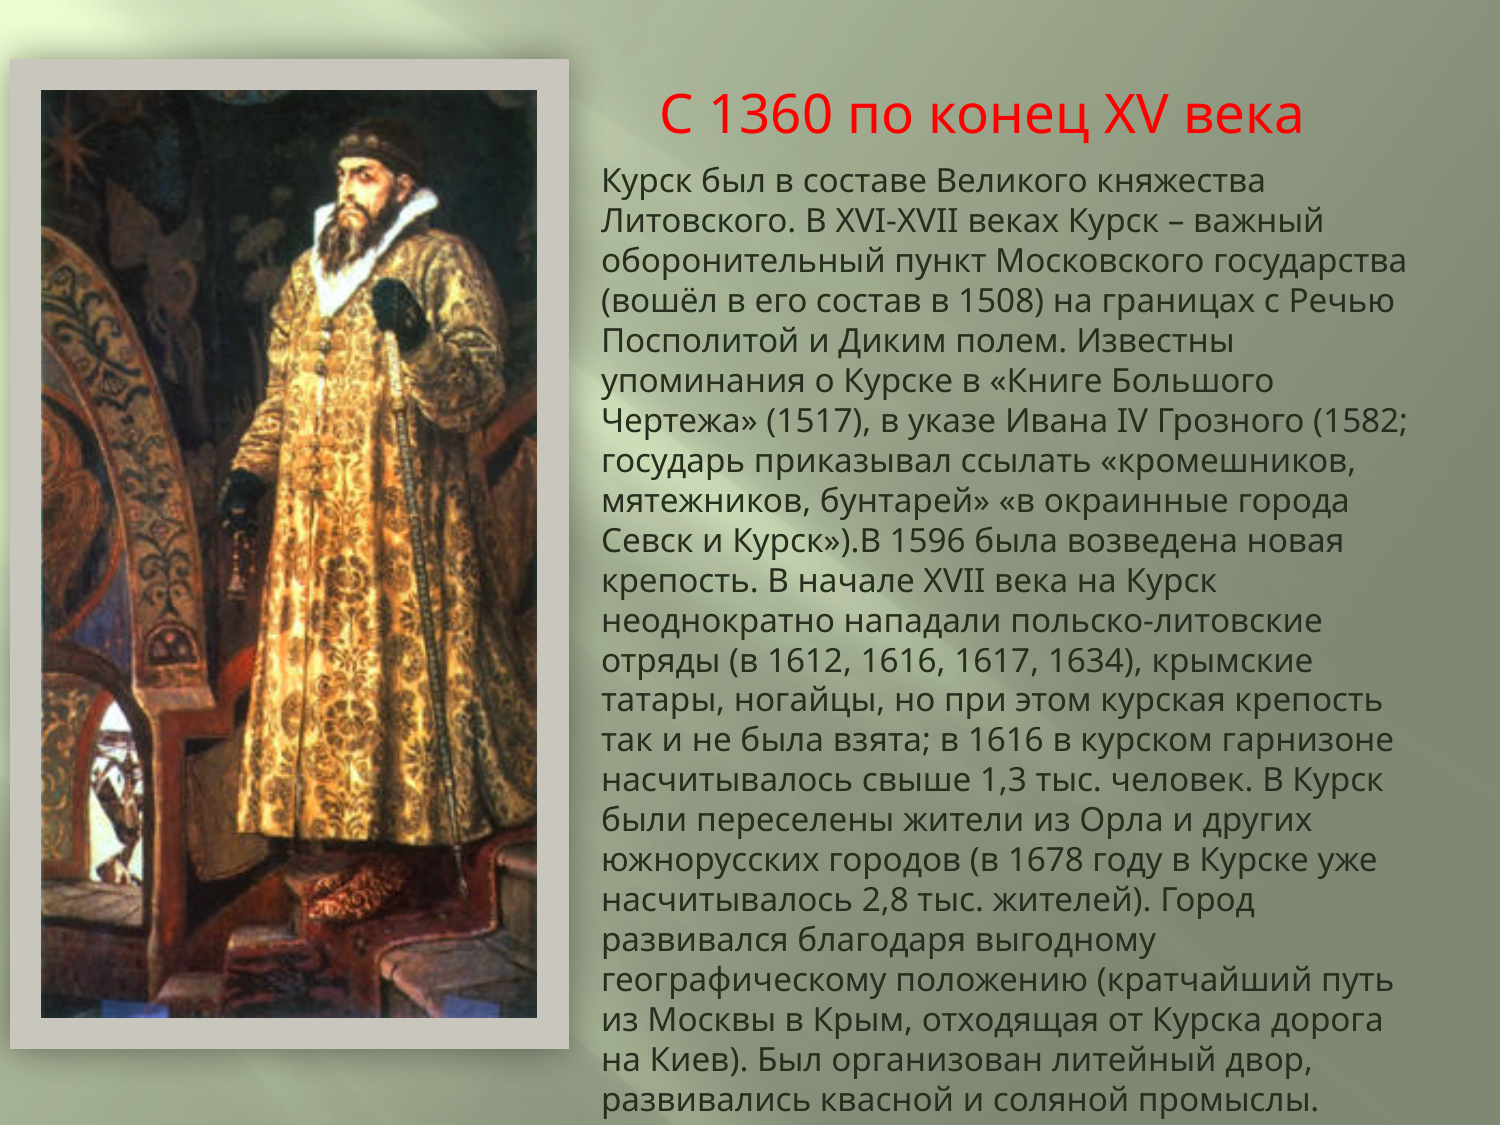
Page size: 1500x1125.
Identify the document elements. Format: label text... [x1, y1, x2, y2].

title С 1360 по конец XV века [645, 27, 1438, 152]
list Курск был в составе Великого княжества Литовского. В XVI-XVII веках Курск – важный оборонительный пункт Московского государства (вошёл в его состав в 1508) на границах с Речью Посполитой и Диким полем. Известны упоминания о Курске в «Книге Большого Чертежа» (1517), в указе Ивана IV Грозного (1582; государь приказывал ссылать «кромешников, мятежников, бунтарей» «в окраинные города Севск и Курск»).В 1596 была возведена новая крепость. В начале XVII века на Курск неоднократно нападали польско-литовские отряды (в 1612, 1616, 1617, 1634), крымские татары, ногайцы, но при этом курская крепость так и не была взята; в 1616 в курском гарнизоне насчитывалось свыше 1,3 тыс. человек. В Курск были переселены жители из Орла и других южнорусских городов (в 1678 году в Курске уже насчитывалось 2,8 тыс. жителей). Город развивался благодаря выгодному географическому положению (кратчайший путь из Москвы в Крым, отходящая от Курска дорога на Киев). Был организован литейный двор, развивались квасной и соляной промыслы. Велась активная торговля (главным образом, хлебная) с украинскими землями (в середине XVII века построен Гостиный двор). [596, 152, 1438, 961]
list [41, 89, 538, 1019]
